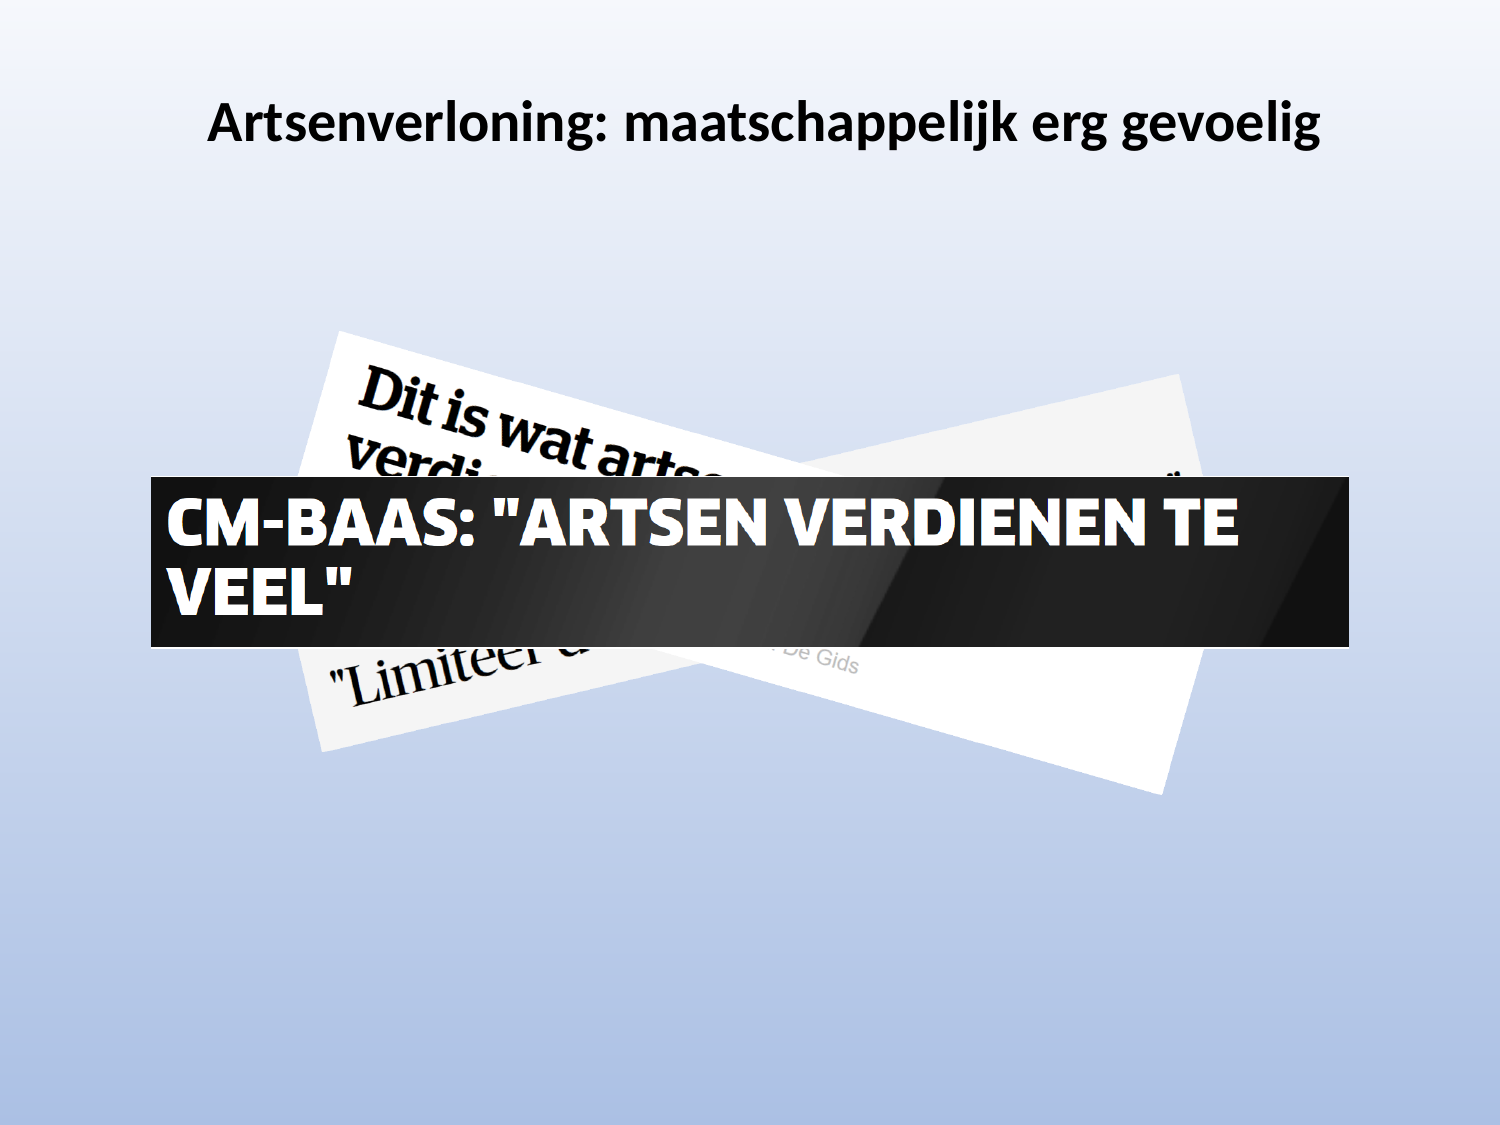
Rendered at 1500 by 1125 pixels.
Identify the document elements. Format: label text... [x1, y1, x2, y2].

picture [151, 332, 1349, 794]
text_box Artsenverloning: maatschappelijk erg gevoelig [143, 75, 1386, 161]
